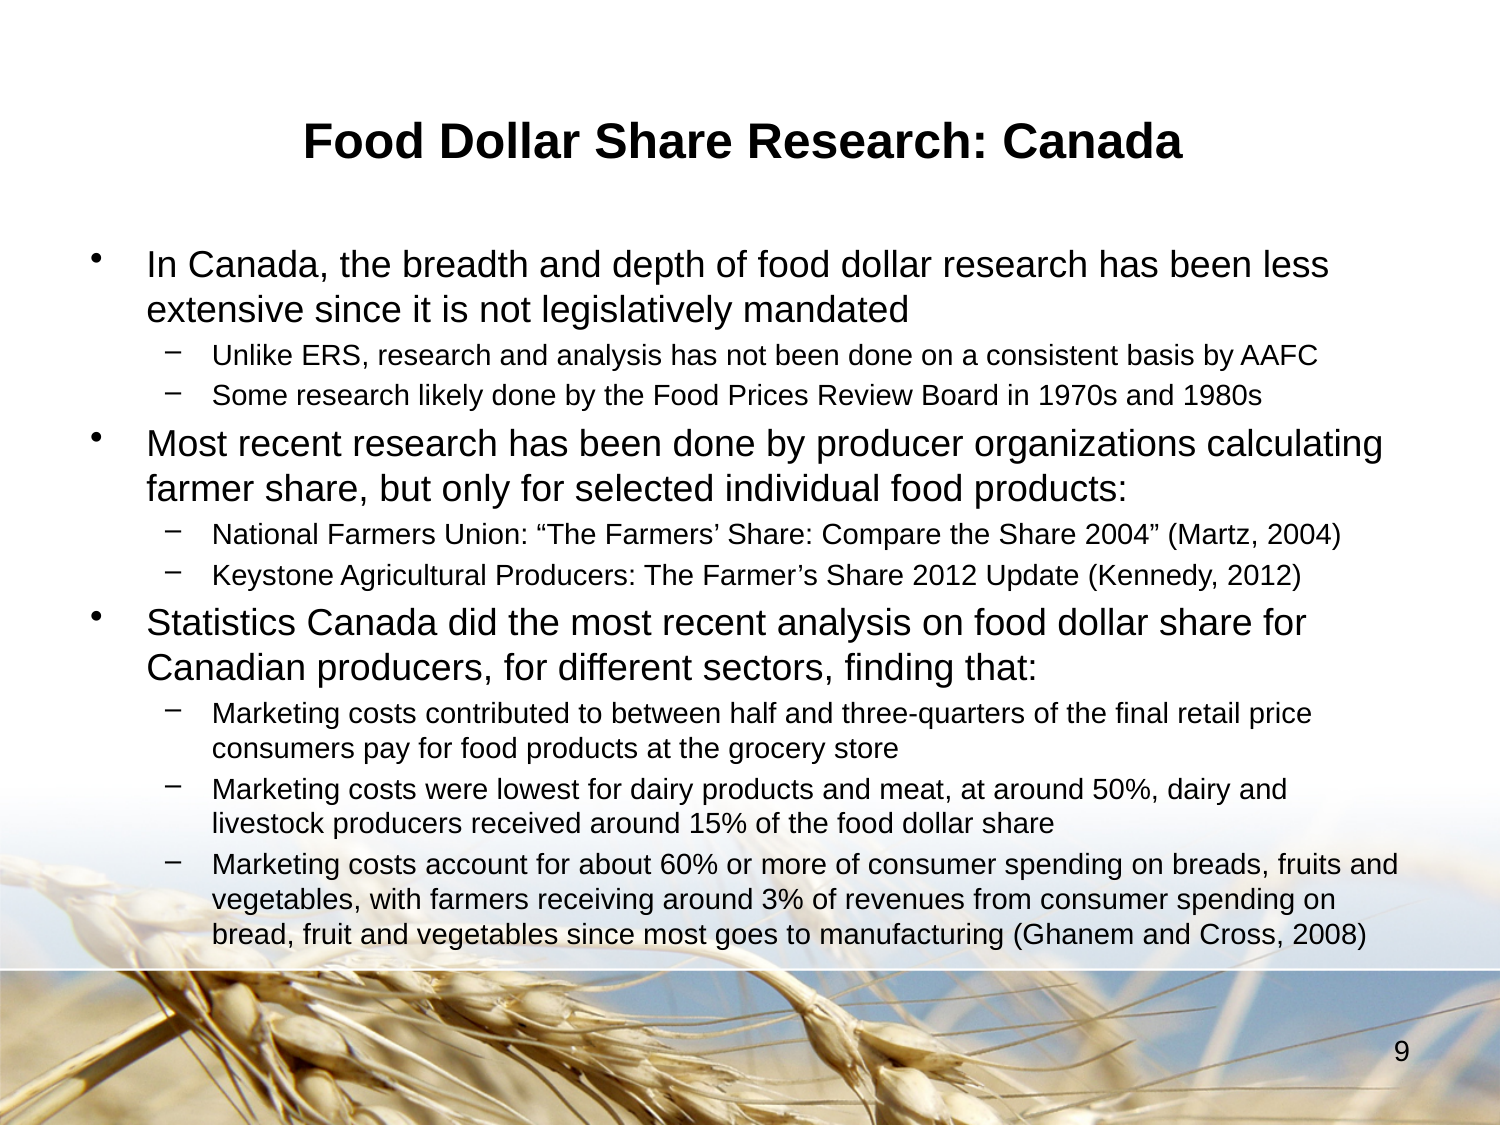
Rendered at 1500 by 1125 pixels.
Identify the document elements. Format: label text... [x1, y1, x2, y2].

slide_number 9 [1074, 1024, 1425, 1103]
picture [0, 0, 1500, 1125]
list In Canada, the breadth and depth of food dollar research has been less extensive since it is not legislatively mandated Unlike ERS, research and analysis has not been done on a consistent basis by AAFC Some research likely done by the Food Prices Review Board in 1970s and 1980s Most recent research has been done by producer organizations calculating farmer share, but only for selected individual food products: National Farmers Union: “The Farmers’ Share: Compare the Share 2004” (Martz, 2004) Keystone Agricultural Producers: The Farmer’s Share 2012 Update (Kennedy, 2012) Statistics Canada did the most recent analysis on food dollar share for Canadian producers, for different sectors, finding that: Marketing costs contributed to between half and three-quarters of the final retail price consumers pay for food products at the grocery store Marketing costs were lowest for dairy products and meat, at around 50%, dairy and livestock producers received around 15% of the food dollar share Marketing costs account for about 60% or more of consumer spending on breads, fruits and vegetables, with farmers receiving around 3% of revenues from consumer spending on bread, fruit and vegetables since most goes to manufacturing (Ghanem and Cross, 2008) [75, 232, 1425, 982]
title Food Dollar Share Research: Canada [75, 45, 1425, 232]
